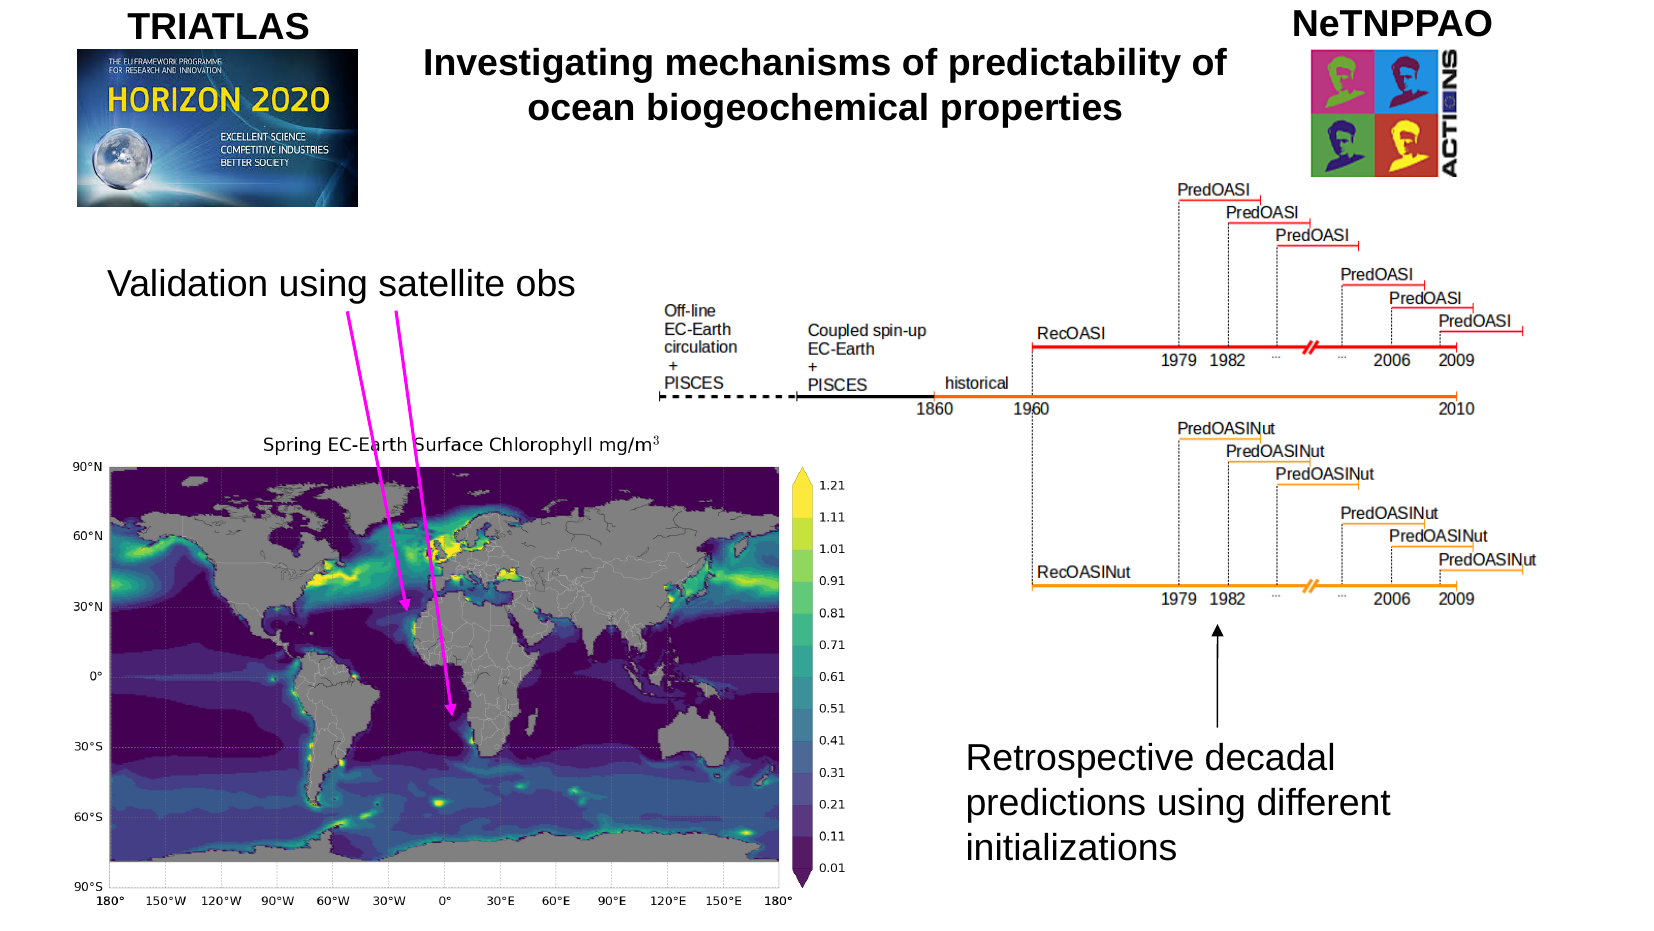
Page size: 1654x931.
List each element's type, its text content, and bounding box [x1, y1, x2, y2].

text_box Retrospective decadal predictions using different initializations [950, 725, 1536, 931]
picture [50, 177, 1549, 929]
picture [76, 49, 358, 207]
text_box Investigating mechanisms of predictability of ocean biogeochemical properties [383, 30, 1268, 180]
text_box [1211, 624, 1224, 728]
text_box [1276, 0, 1515, 176]
text_box Validation using satellite obs [92, 251, 633, 312]
text_box TRIATLAS [112, 0, 353, 48]
